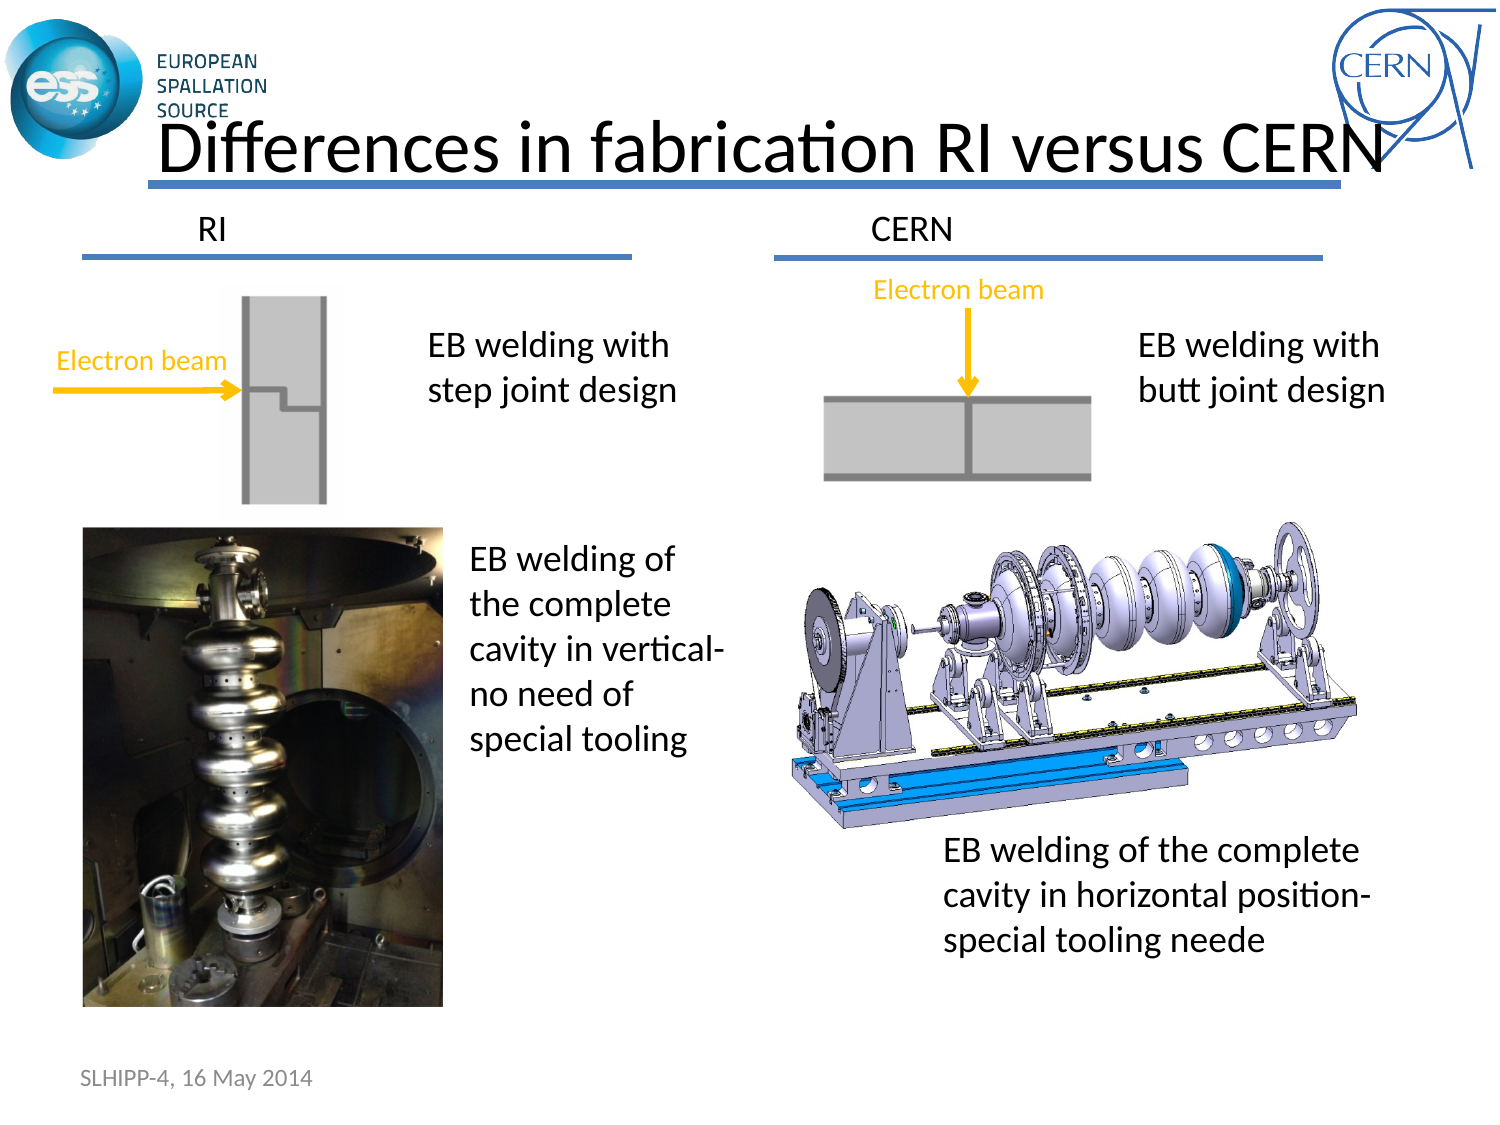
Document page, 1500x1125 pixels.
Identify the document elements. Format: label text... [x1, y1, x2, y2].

picture [163, 286, 399, 519]
picture [1327, 1, 1500, 169]
text_box EB welding with step joint design [412, 312, 715, 418]
text_box Electron beam [41, 334, 261, 384]
picture [102, 90, 110, 97]
picture [744, 390, 1390, 847]
text_box Electron beam [858, 267, 1078, 313]
text_box EB welding of the complete cavity in vertical- no need of special tooling [454, 527, 739, 767]
text_box EB welding of the complete cavity in horizontal position- special tooling neede [928, 853, 1389, 968]
text_box EB welding with butt joint design [1123, 312, 1425, 418]
picture [3, 19, 266, 159]
text_box CERN [856, 196, 1034, 255]
picture [22, 528, 503, 1006]
picture [94, 102, 101, 109]
text_box RI [182, 196, 361, 254]
text_box Differences in fabrication RI versus CERN [112, 90, 1434, 195]
